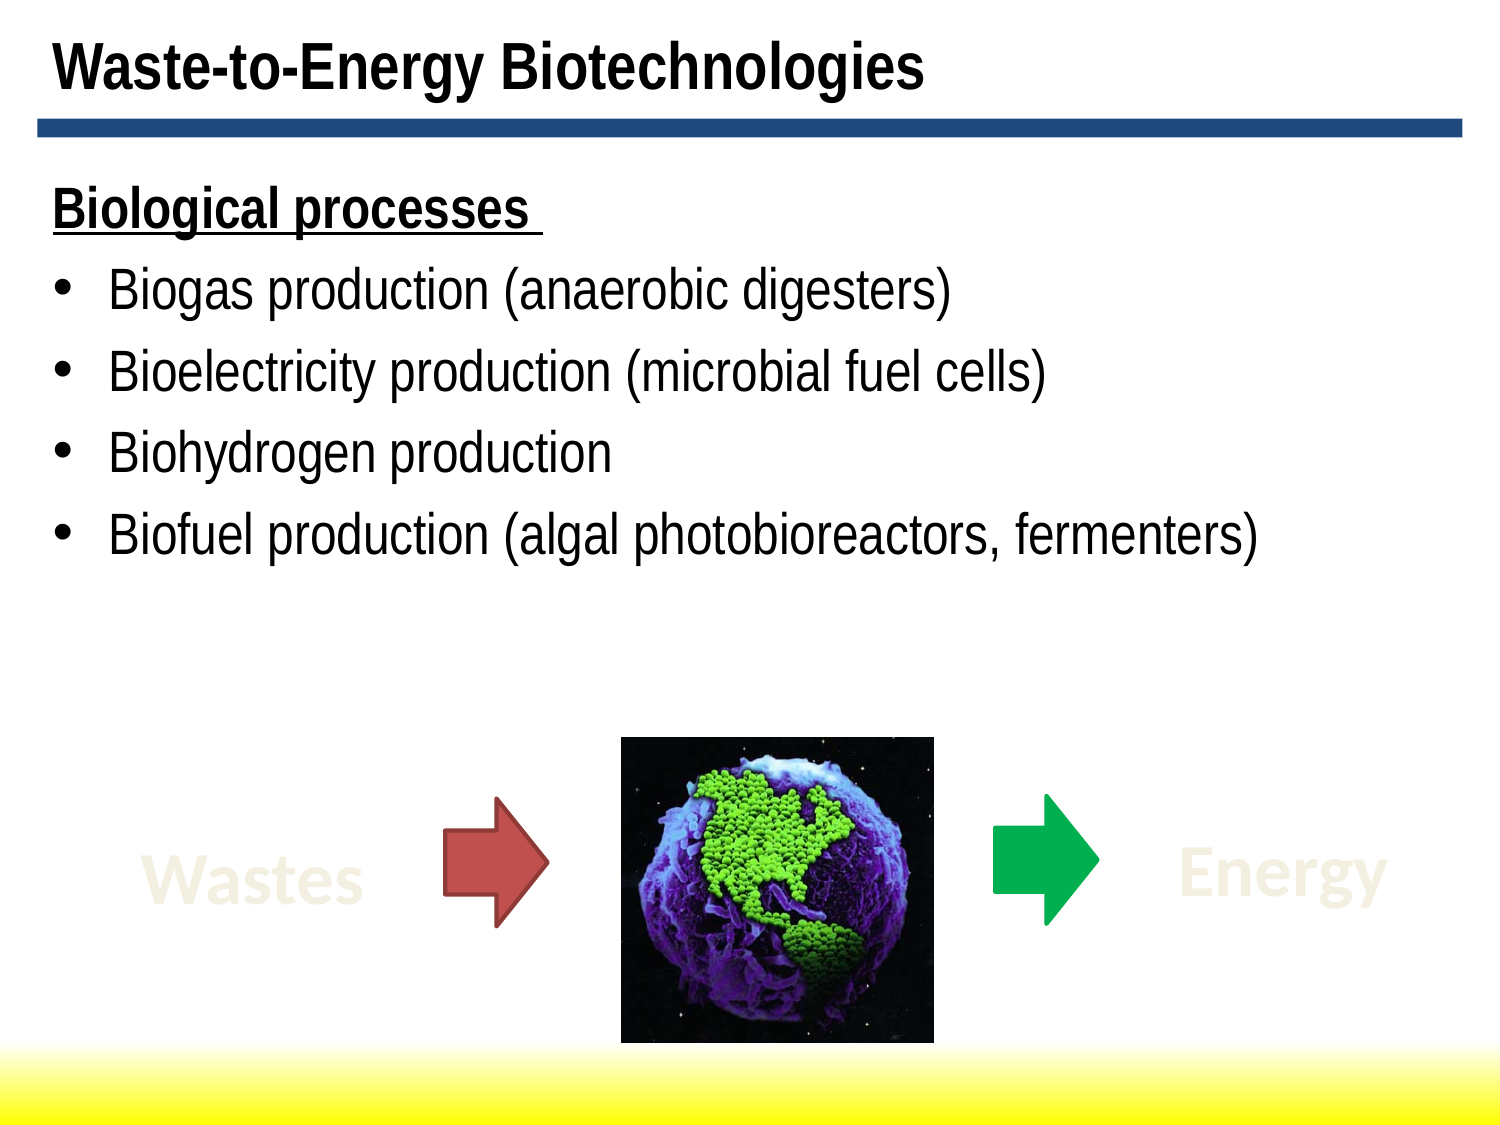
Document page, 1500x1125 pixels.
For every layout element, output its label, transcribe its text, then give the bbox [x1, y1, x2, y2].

text_box Energy [1163, 813, 1405, 919]
text_box [993, 793, 1100, 926]
title Waste-to-Energy Biotechnologies [37, 24, 1463, 100]
text_box Wastes [125, 821, 380, 927]
list Biological processes Biogas production (anaerobic digesters) Bioelectricity production (microbial fuel cells) Biohydrogen production Biofuel production (algal photobioreactors, fermenters) [37, 162, 1463, 1044]
text_box [443, 796, 550, 929]
picture [621, 737, 935, 1044]
